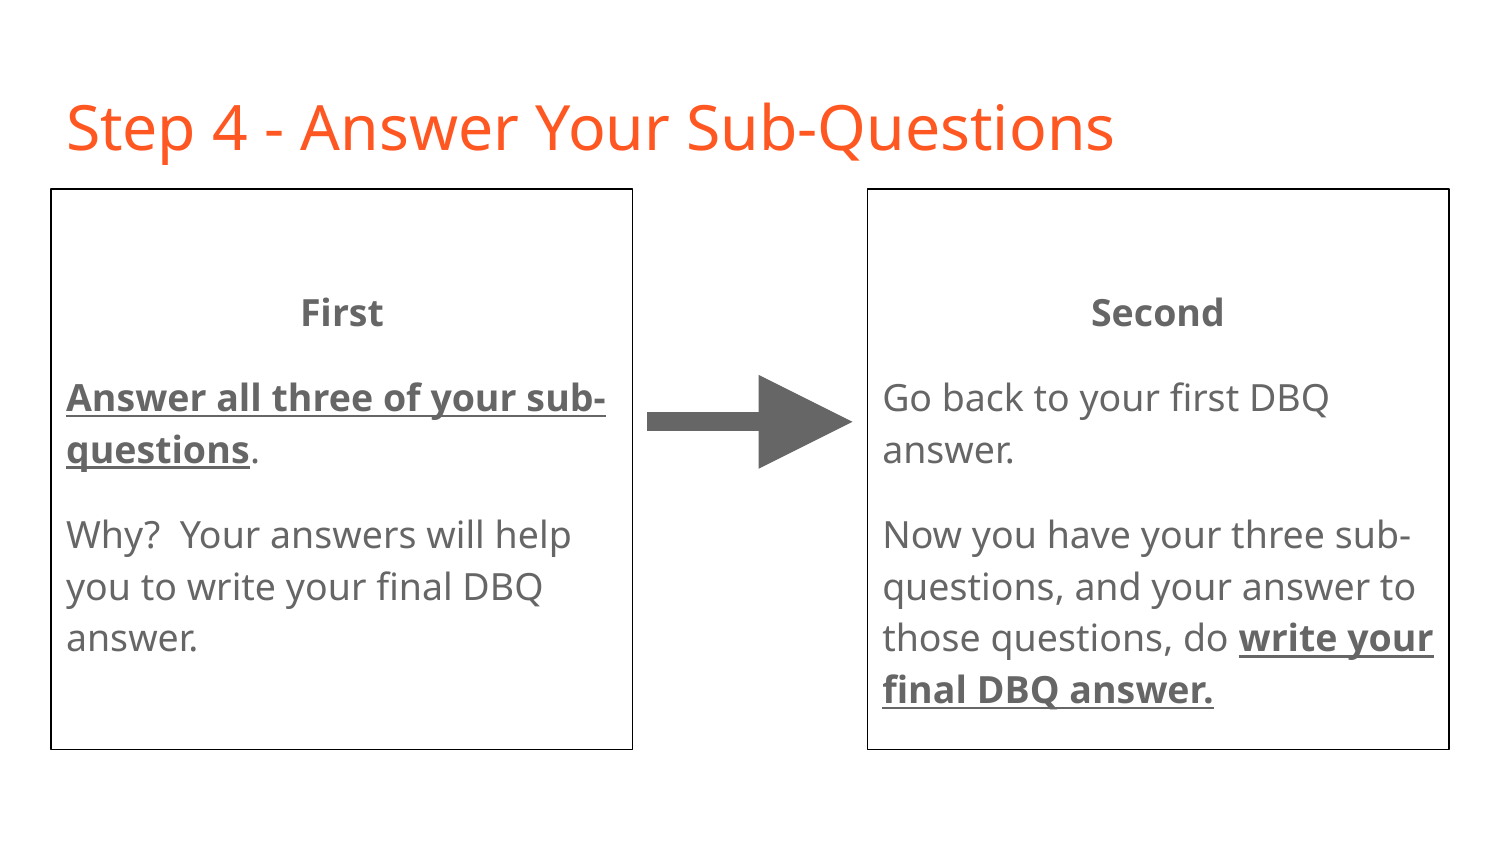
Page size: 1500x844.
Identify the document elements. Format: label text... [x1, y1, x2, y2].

list First Answer all three of your sub-questions. Why? Your answers will help you to write your final DBQ answer. [51, 189, 633, 750]
list Second Go back to your first DBQ answer. Now you have your three sub-questions, and your answer to those questions, do write your final DBQ answer. [867, 189, 1449, 750]
title Step 4 - Answer Your Sub-Questions [51, 72, 1449, 167]
